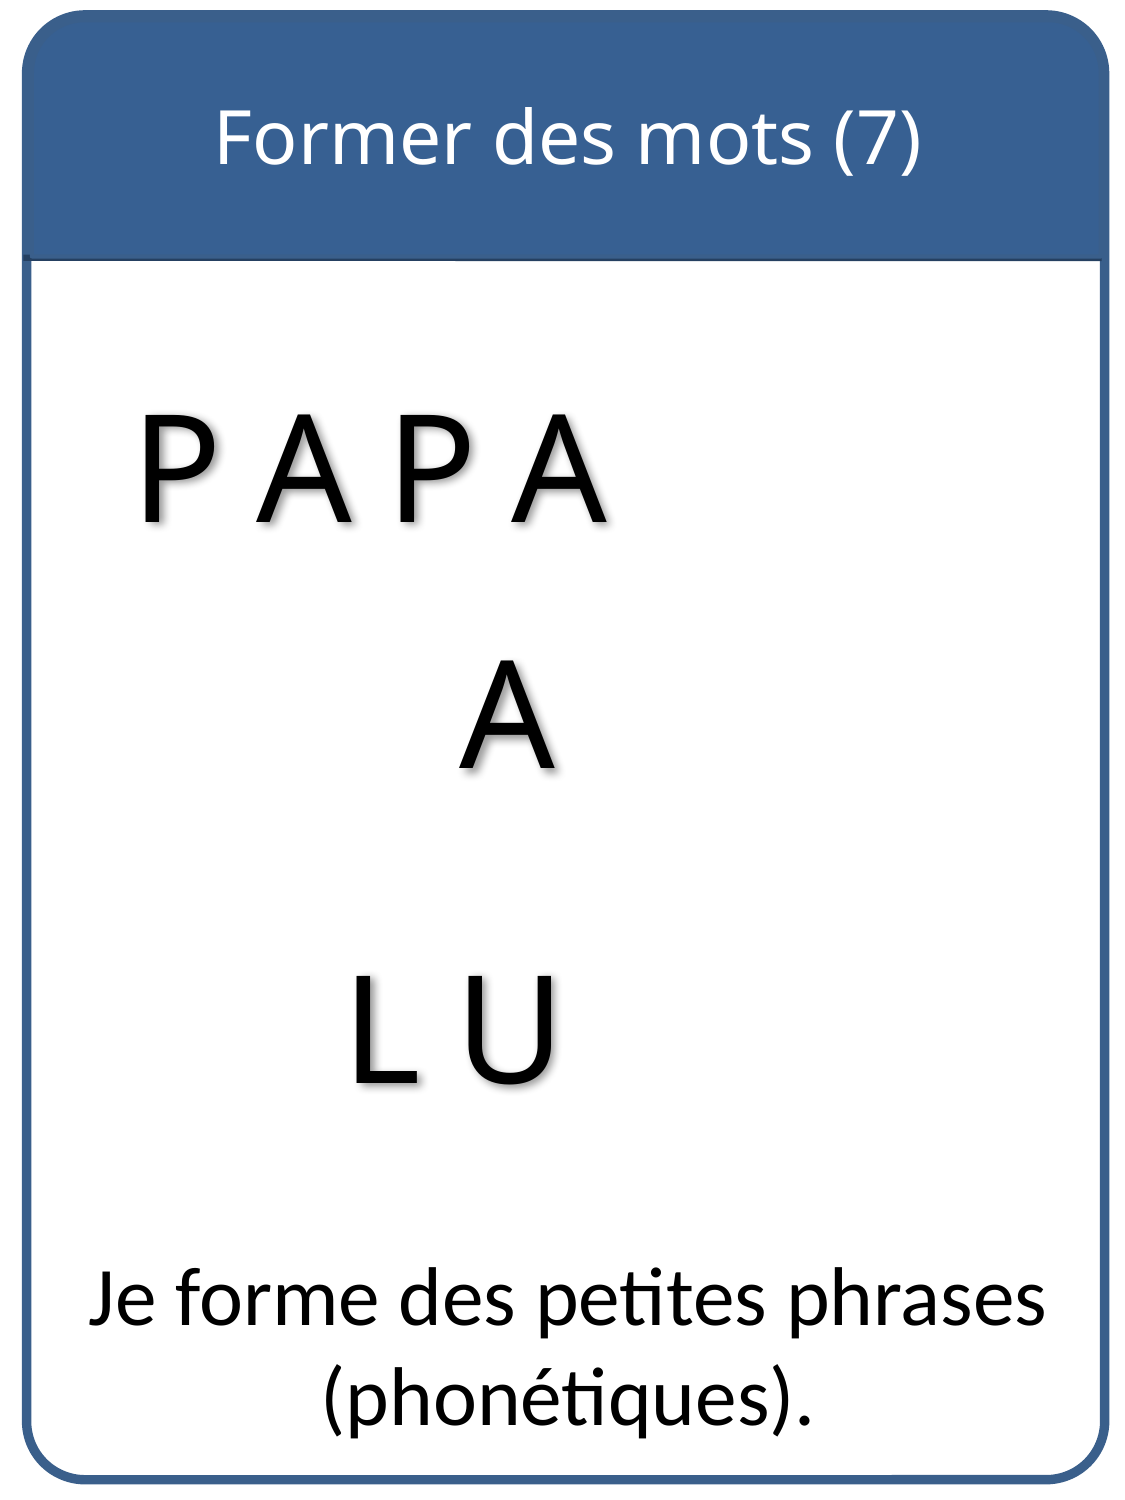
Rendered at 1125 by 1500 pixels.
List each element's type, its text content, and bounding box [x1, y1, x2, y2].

text_box A [445, 611, 903, 807]
list Former des mots (7) [58, 35, 1079, 235]
list Je forme des petites phrases (phonétiques). [46, 1218, 1090, 1465]
text_box P A P A [117, 365, 987, 561]
text_box L U [328, 925, 786, 1121]
